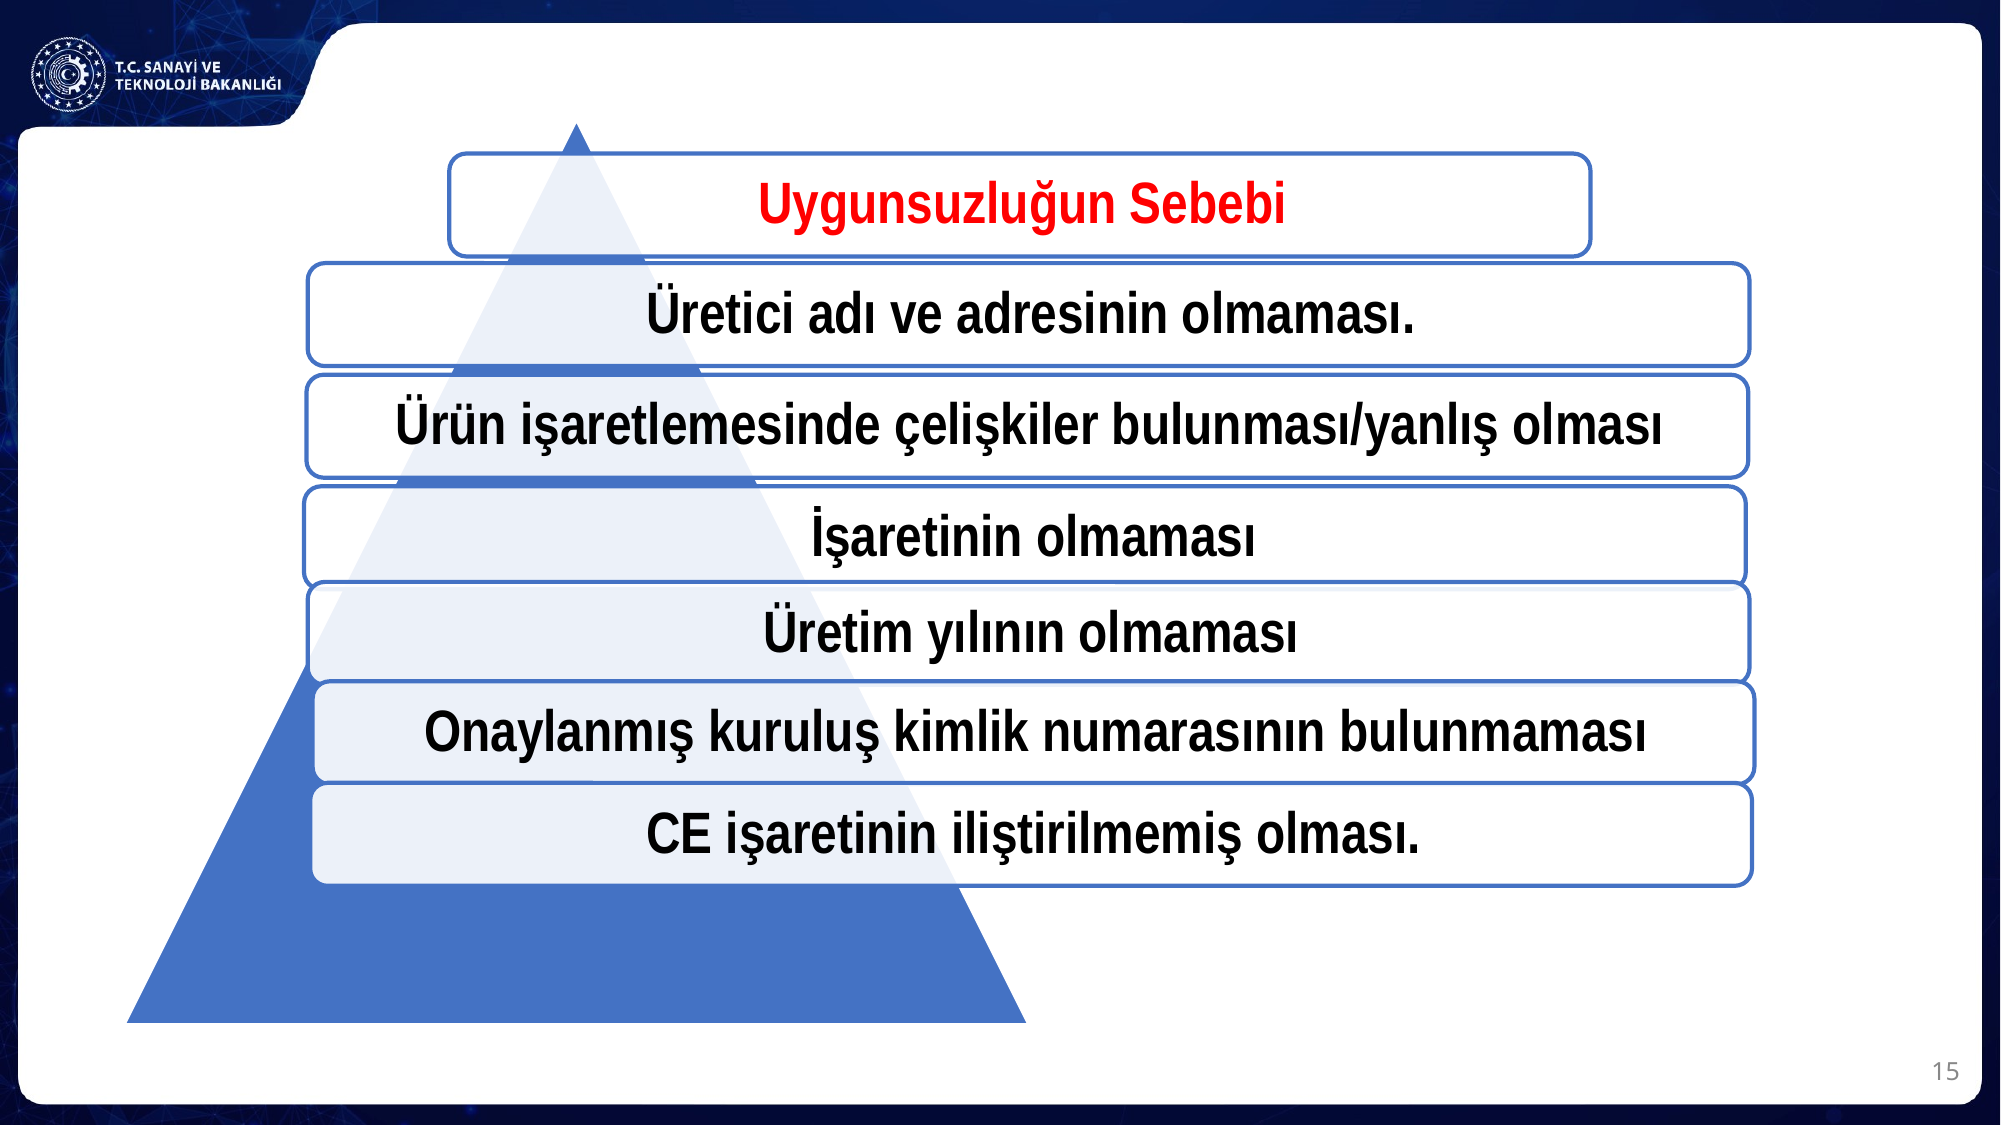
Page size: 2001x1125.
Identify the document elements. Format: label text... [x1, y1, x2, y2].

text_box [62, 165, 1937, 1073]
picture [0, 0, 2001, 1125]
slide_number 15 [1524, 1042, 1975, 1103]
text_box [122, 118, 1919, 1026]
text_box [0, 476, 62, 587]
